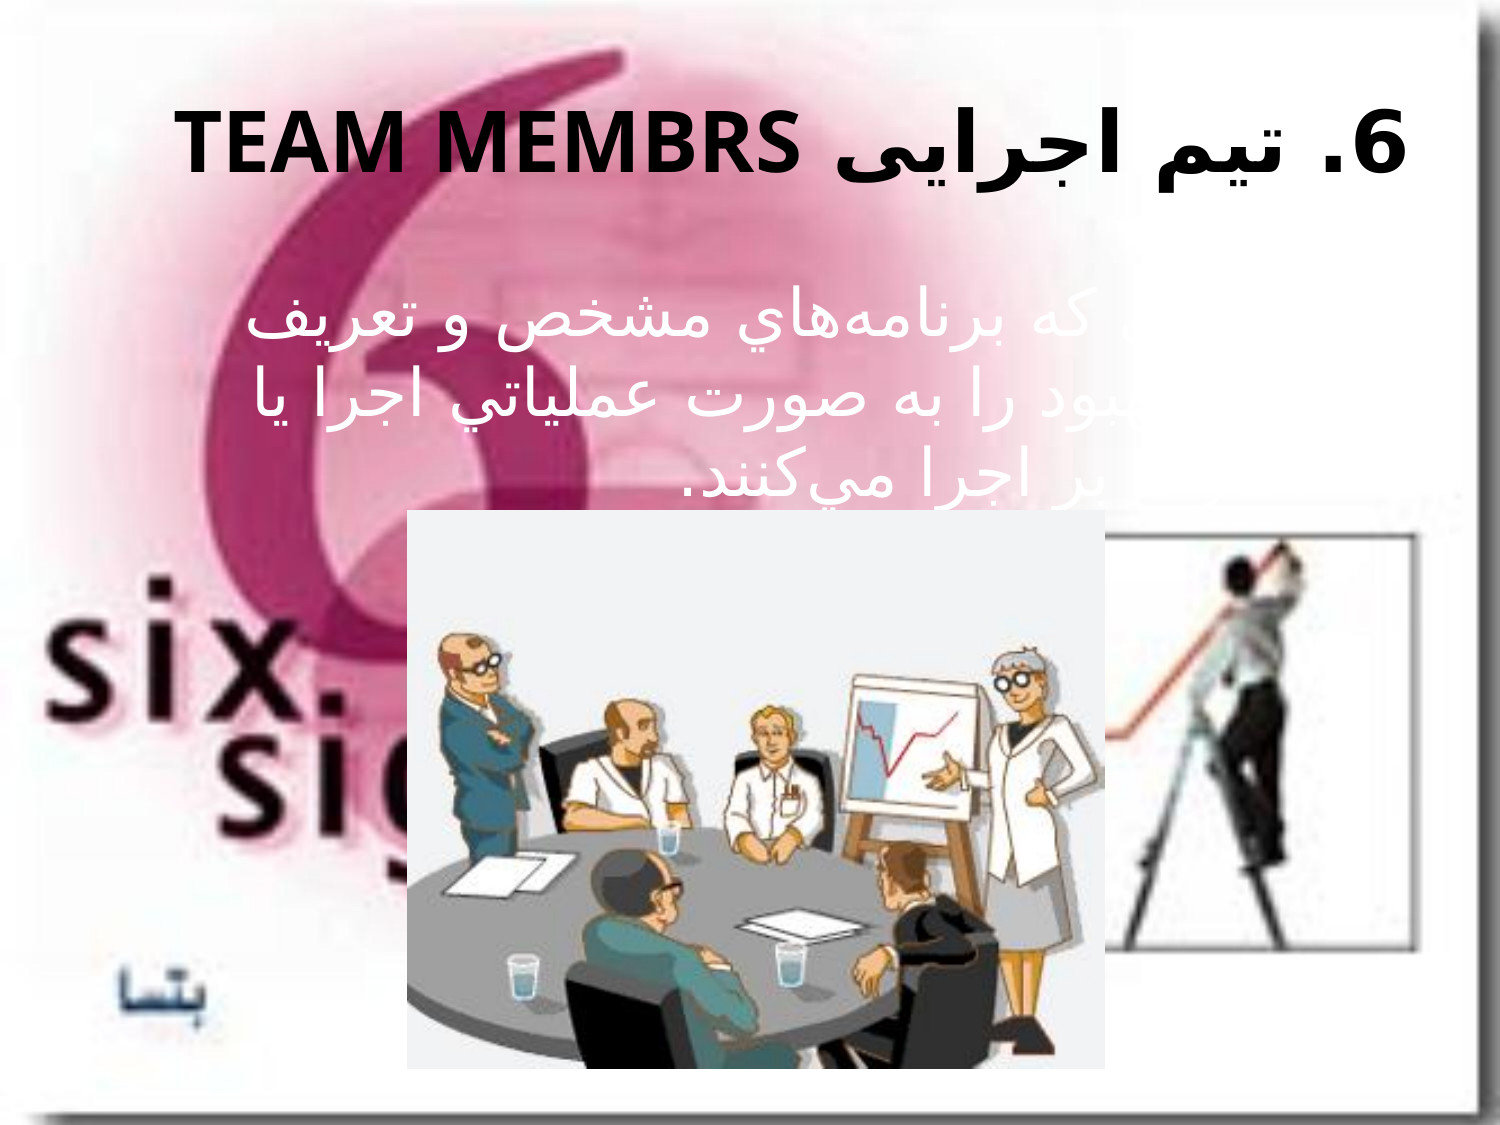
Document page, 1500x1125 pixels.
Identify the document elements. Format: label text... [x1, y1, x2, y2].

list افرادي‌ كه‌ برنامه‌هاي‌ مشخص‌ و تعريف‌ شده‌ بهبود را به‌ صورت‌ عملياتي‌ اجرا يا نظارت‌ بر اجرا مي‌كنند. [152, 262, 1425, 1035]
picture [0, 0, 1500, 1125]
title 6. تیم اجرایی TEAM MEMBRS [75, 45, 1425, 233]
